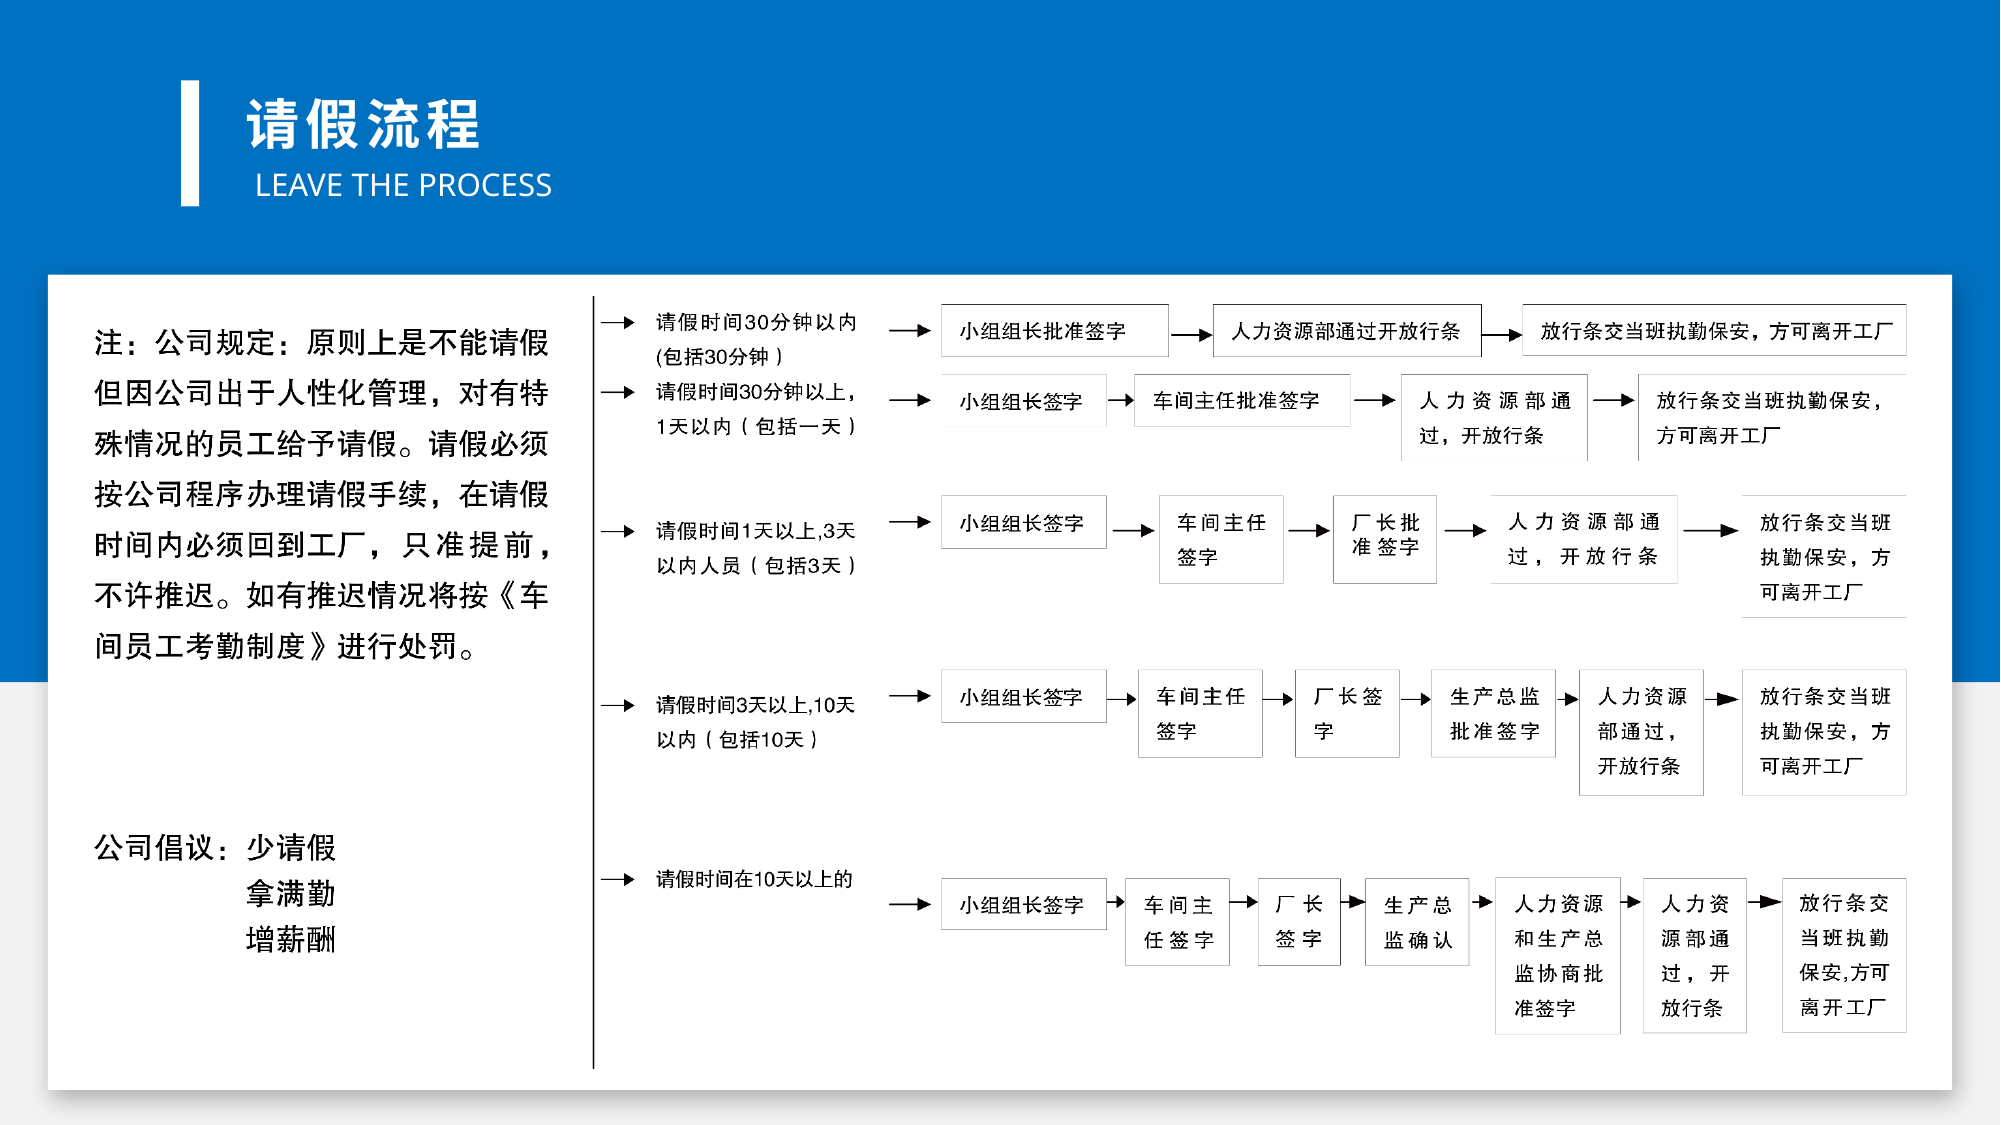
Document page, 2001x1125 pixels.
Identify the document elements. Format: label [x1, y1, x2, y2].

text_box [230, 83, 1055, 207]
text_box [47, 274, 1953, 1091]
picture [93, 296, 1907, 1069]
text_box [0, 0, 2000, 683]
text_box [180, 79, 200, 207]
